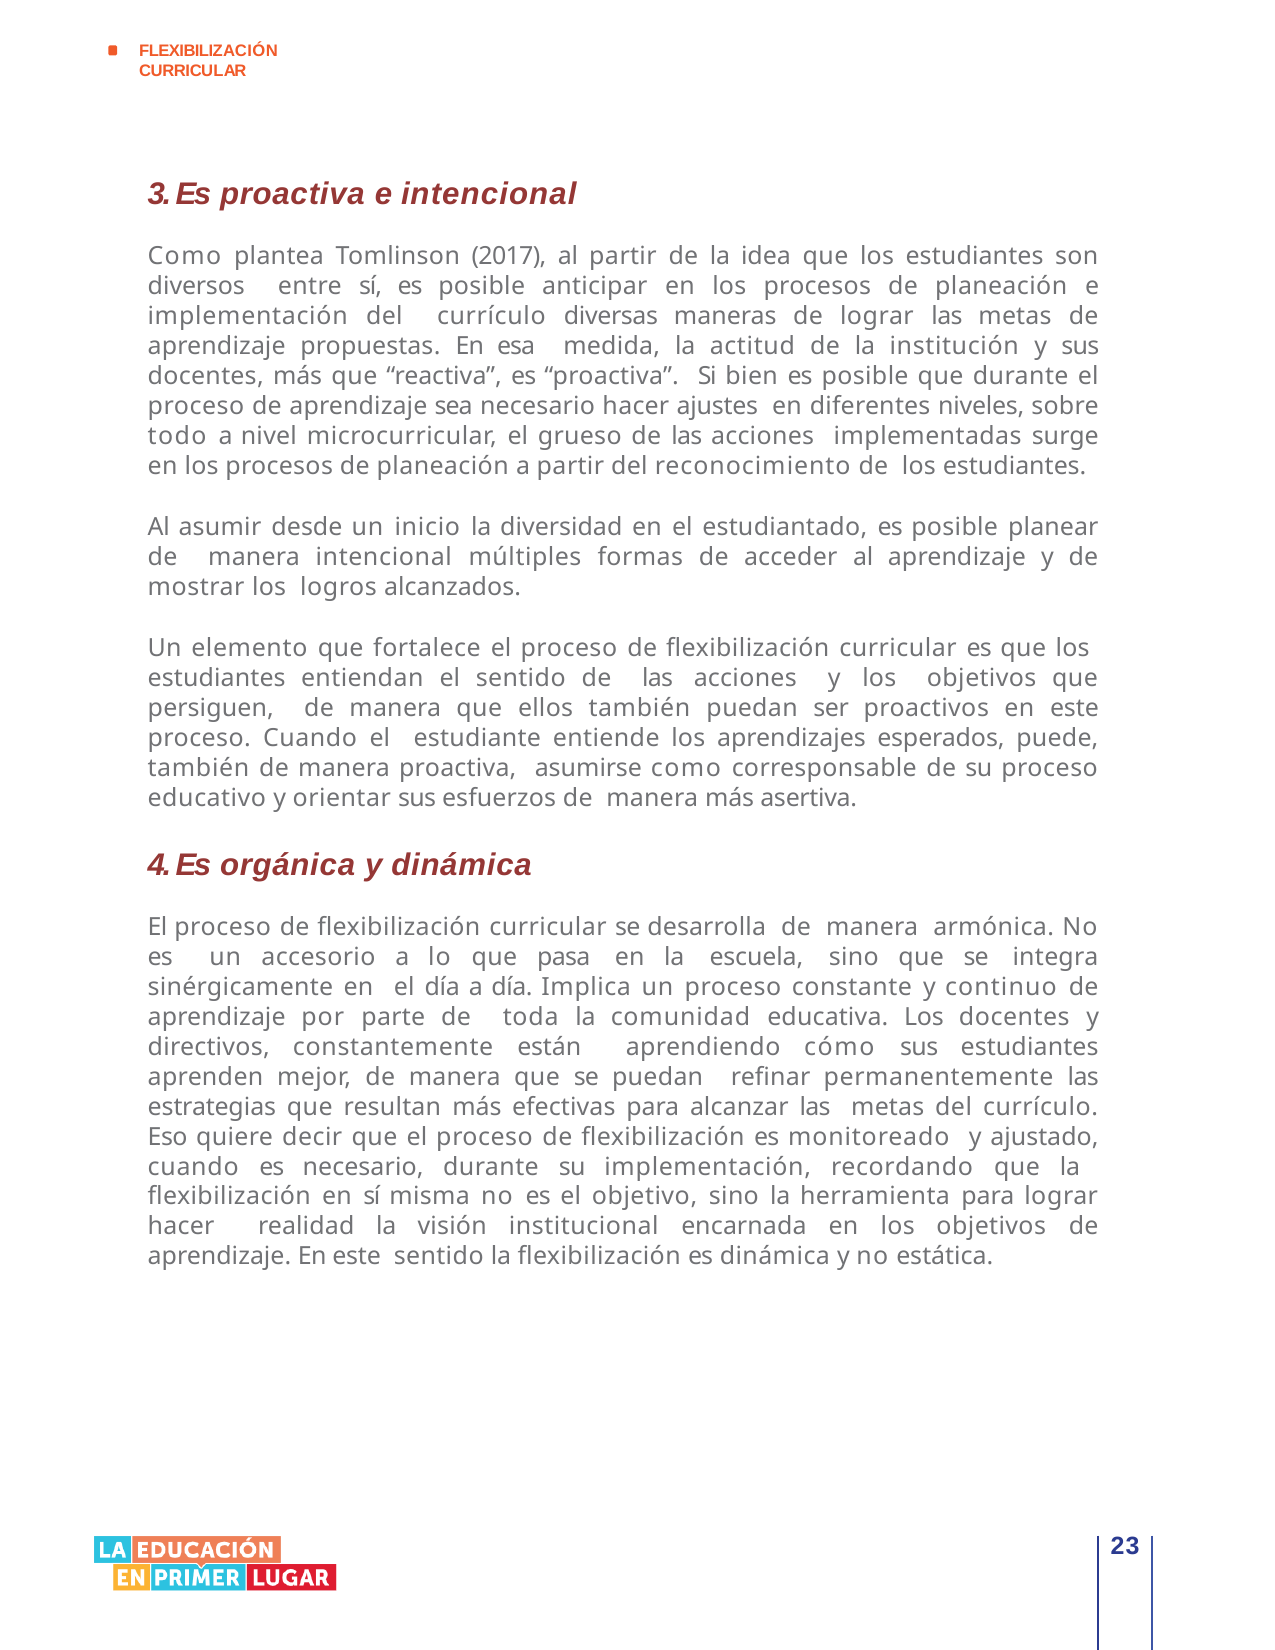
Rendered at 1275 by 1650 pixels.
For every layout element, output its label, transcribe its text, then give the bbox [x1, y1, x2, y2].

text_box 3. Es proactiva e intencional Como plantea Tomlinson (2017), al partir de la idea que los estudiantes son diversos entre sí, es posible anticipar en los procesos de planeación e implementación del currículo diversas maneras de lograr las metas de aprendizaje propuestas. En esa medida, la actitud de la institución y sus docentes, más que “reactiva”, es “proactiva”. Si bien es posible que durante el proceso de aprendizaje sea necesario hacer ajustes en diferentes niveles, sobre todo a nivel microcurricular, el grueso de las acciones implementadas surge en los procesos de planeación a partir del reconocimiento de los estudiantes. Al asumir desde un inicio la diversidad en el estudiantado, es posible planear de manera intencional múltiples formas de acceder al aprendizaje y de mostrar los logros alcanzados. Un elemento que fortalece el proceso de flexibilización curricular es que los estudiantes entiendan el sentido de las acciones y los objetivos que persiguen, de manera que ellos también puedan ser proactivos en este proceso. Cuando el estudiante entiende los aprendizajes esperados, puede, también de manera proactiva, asumirse como corresponsable de su proceso educativo y orientar sus esfuerzos de manera más asertiva. 4. Es orgánica y dinámica El proceso de flexibilización curricular se desarrolla de manera armónica. No es un accesorio a lo que pasa en la escuela, sino que se integra sinérgicamente en el día a día. Implica un proceso constante y continuo de aprendizaje por parte de toda la comunidad educativa. Los docentes y directivos, constantemente están aprendiendo cómo sus estudiantes aprenden mejor, de manera que se puedan refinar permanentemente las estrategias que resultan más efectivas para alcanzar las metas del currículo. Eso quiere decir que el proceso de flexibilización es monitoreado y ajustado, cuando es necesario, durante su implementación, recordando que la flexibilización en sí misma no es el objetivo, sino la herramienta para lograr hacer realidad la visión institucional encarnada en los objetivos de aprendizaje. En este sentido la flexibilización es dinámica y no estática. [145, 139, 1100, 1270]
slide_number 23 [1104, 1529, 1148, 1650]
text_box [108, 45, 118, 56]
text_box FLEXIBILIZACIÓN CURRICULAR [137, 37, 389, 80]
picture [93, 1535, 337, 1591]
